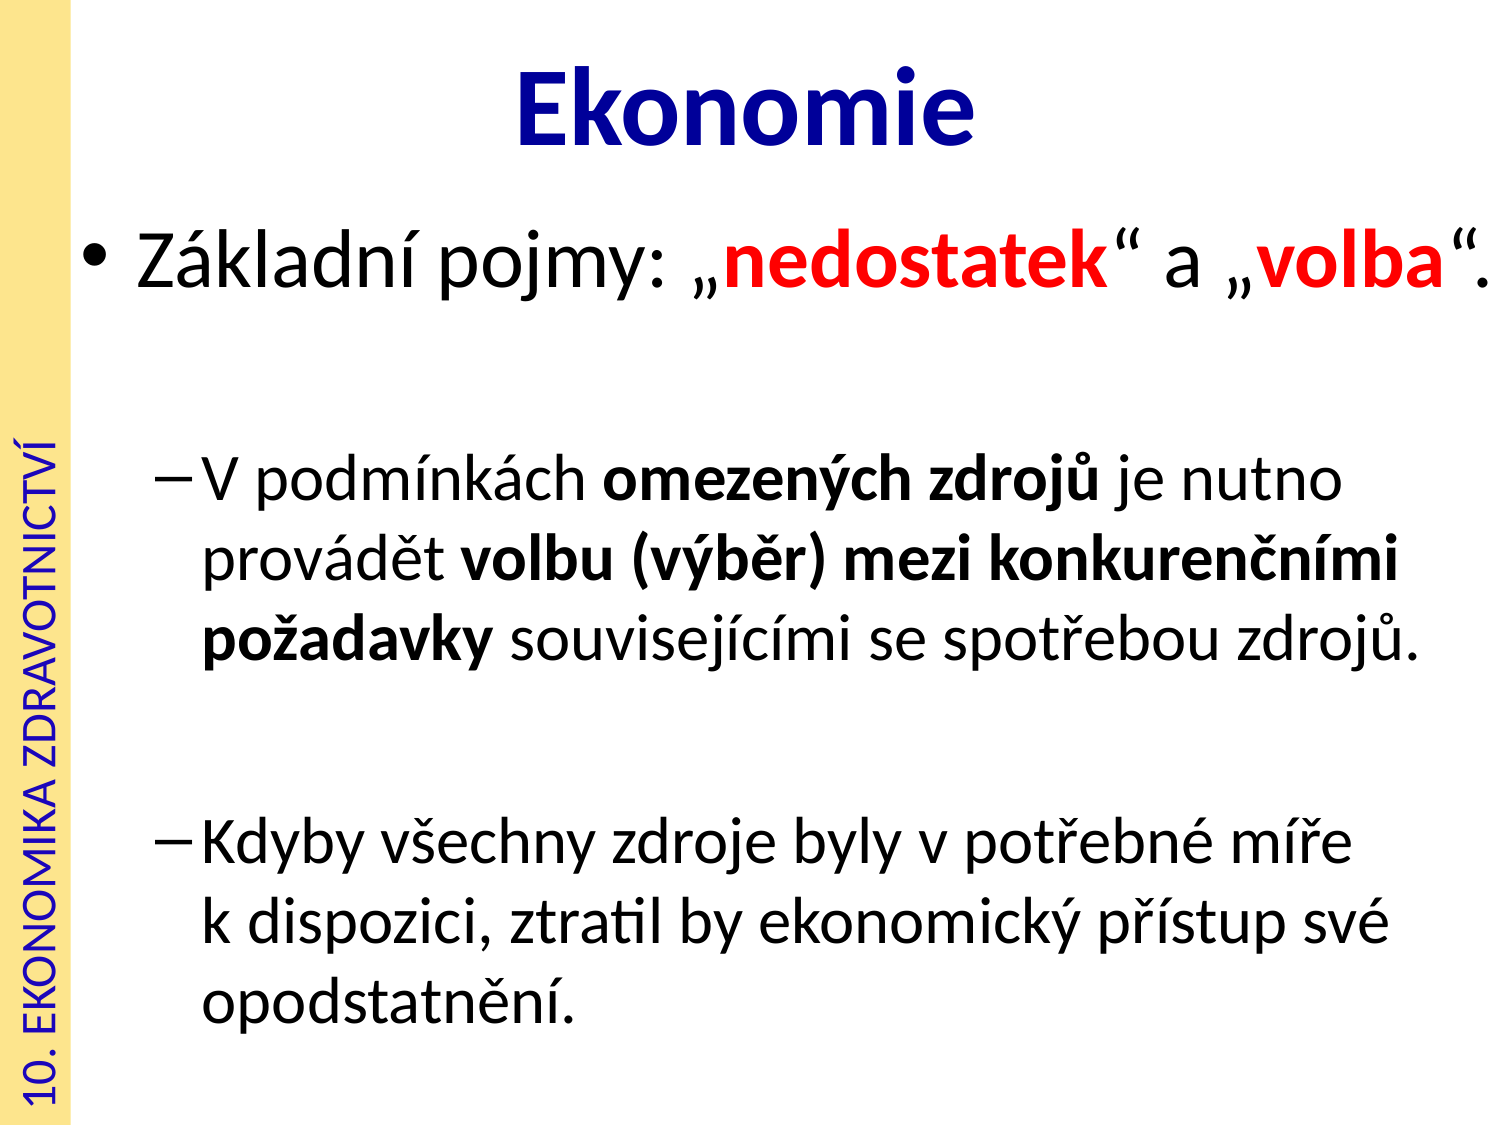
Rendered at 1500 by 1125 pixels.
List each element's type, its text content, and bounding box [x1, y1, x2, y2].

title Ekonomie [71, 42, 1421, 159]
list Základní pojmy: „nedostatek“ a „volba“. V podmínkách omezených zdrojů je nutno provádět volbu (výběr) mezi konkurenčními požadavky souvisejícími se spotřebou zdrojů. Kdyby všechny zdroje byly v potřebné míře k dispozici, ztratil by ekonomický přístup své opodstatnění. [71, 196, 1500, 1059]
text_box 10. EKONOMIKA ZDRAVOTNICTVÍ [0, 0, 71, 1125]
